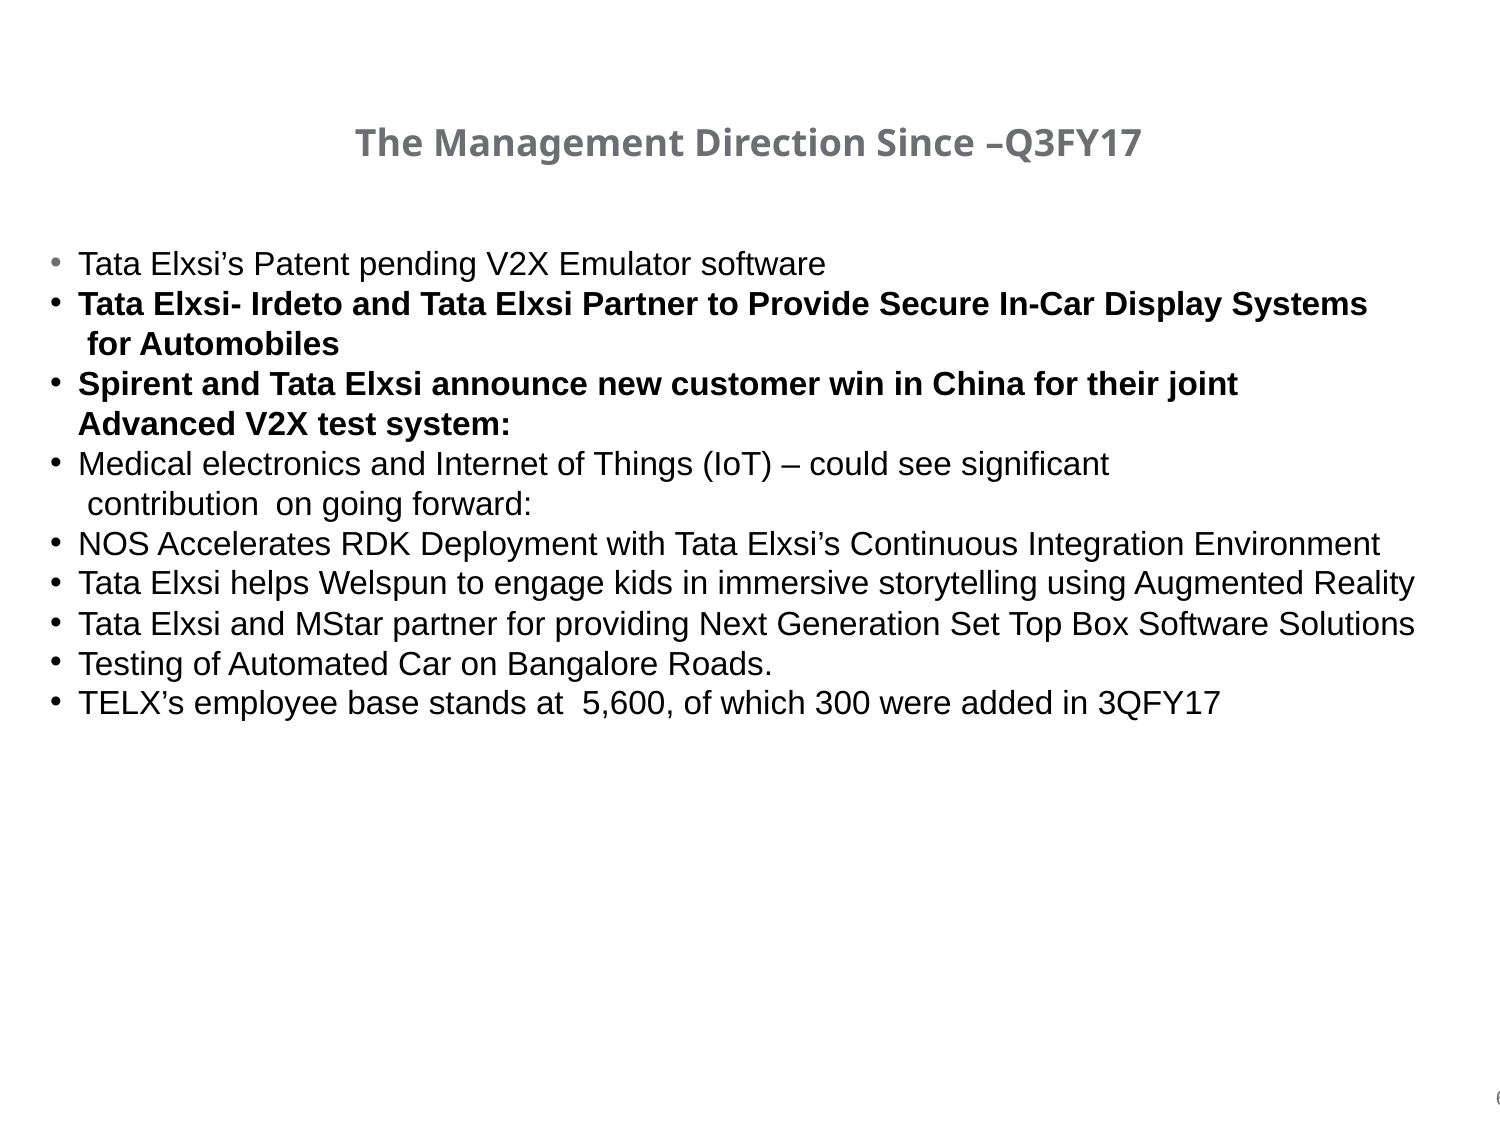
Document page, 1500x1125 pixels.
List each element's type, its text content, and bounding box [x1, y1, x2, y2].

title The Management Direction Since –Q3FY17 [78, 119, 1429, 165]
text_box Tata Elxsi’s Patent pending V2X Emulator software Tata Elxsi- Irdeto and Tata Elxsi Partner to Provide Secure In-Car Display Systems for Automobiles Spirent and Tata Elxsi announce new customer win in China for their joint Advanced V2X test system: Medical electronics and Internet of Things (IoT) – could see significant contribution on going forward: NOS Accelerates RDK Deployment with Tata Elxsi’s Continuous Integration Environment Tata Elxsi helps Welspun to engage kids in immersive storytelling using Augmented Reality Tata Elxsi and MStar partner for providing Next Generation Set Top Box Software Solutions Testing of Automated Car on Bangalore Roads. TELX’s employee base stands at 5,600, of which 300 were added in 3QFY17 [50, 212, 1500, 842]
